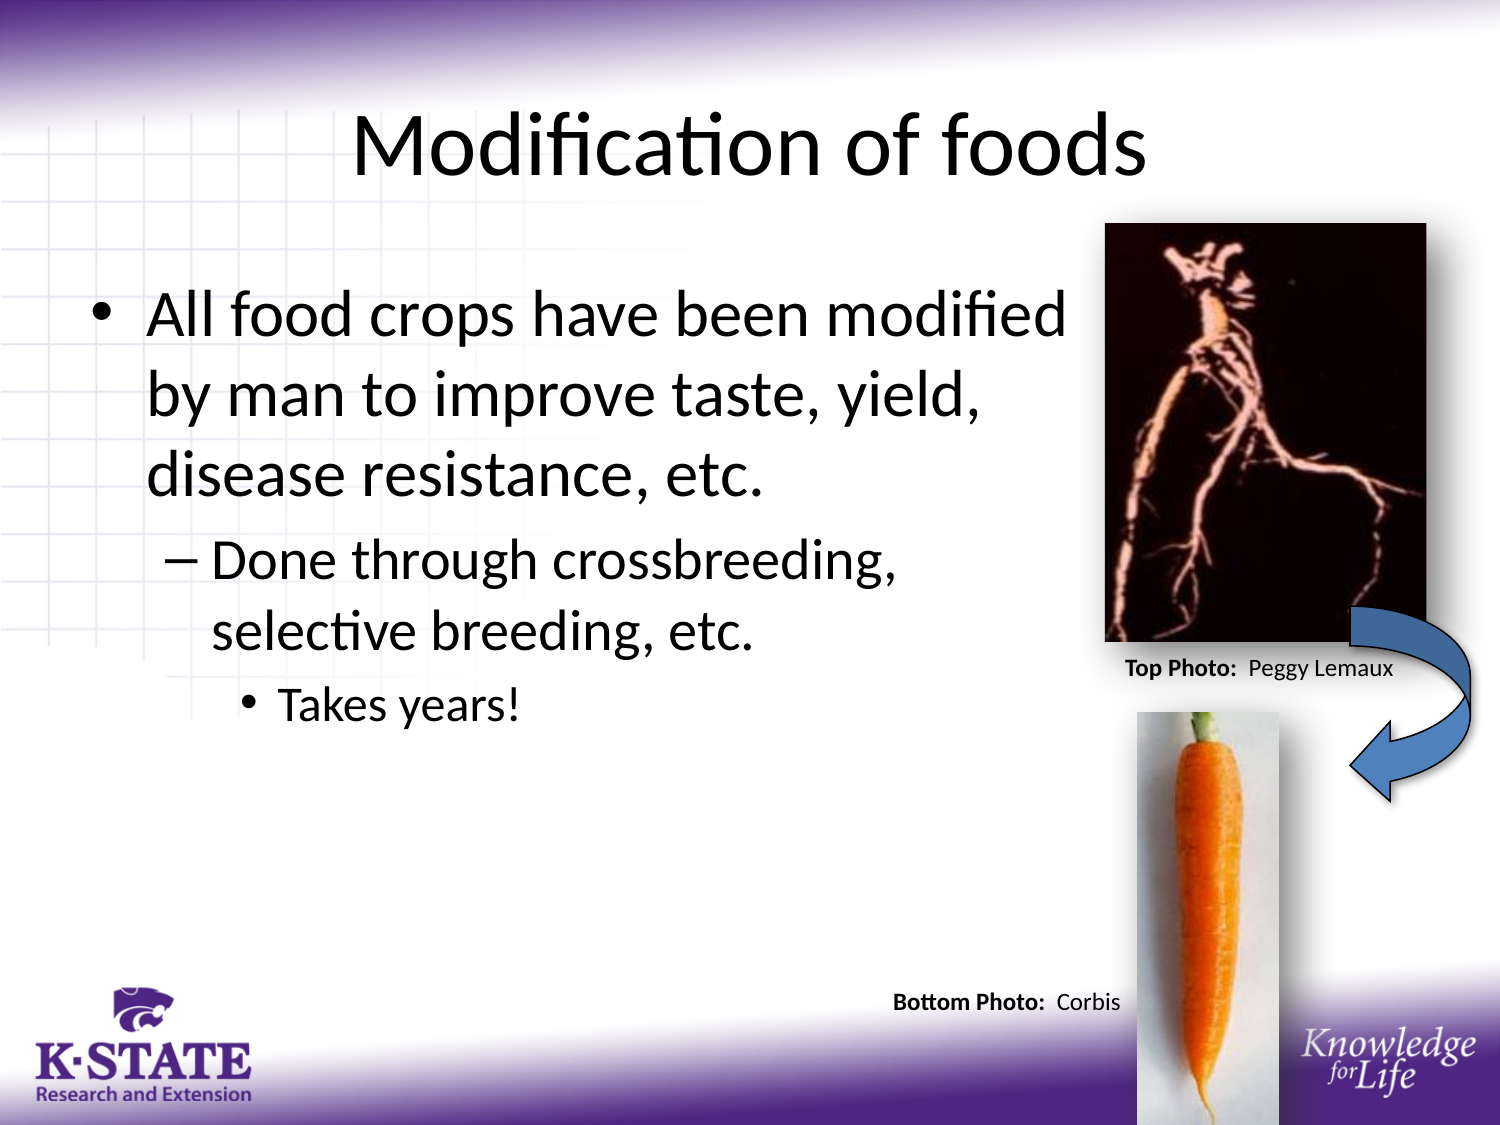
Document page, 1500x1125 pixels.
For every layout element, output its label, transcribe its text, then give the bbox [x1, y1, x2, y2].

text_box [1350, 624, 1471, 802]
list All food crops have been modified by man to improve taste, yield, disease resistance, etc. Done through crossbreeding, selective breeding, etc. Takes years! [75, 262, 1125, 1005]
picture [0, 0, 1500, 1125]
text_box Top Photo: Peggy Lemaux [1110, 651, 1409, 689]
text_box Bottom Photo: Corbis [878, 978, 1132, 1024]
title Modification of foods [75, 45, 1425, 233]
